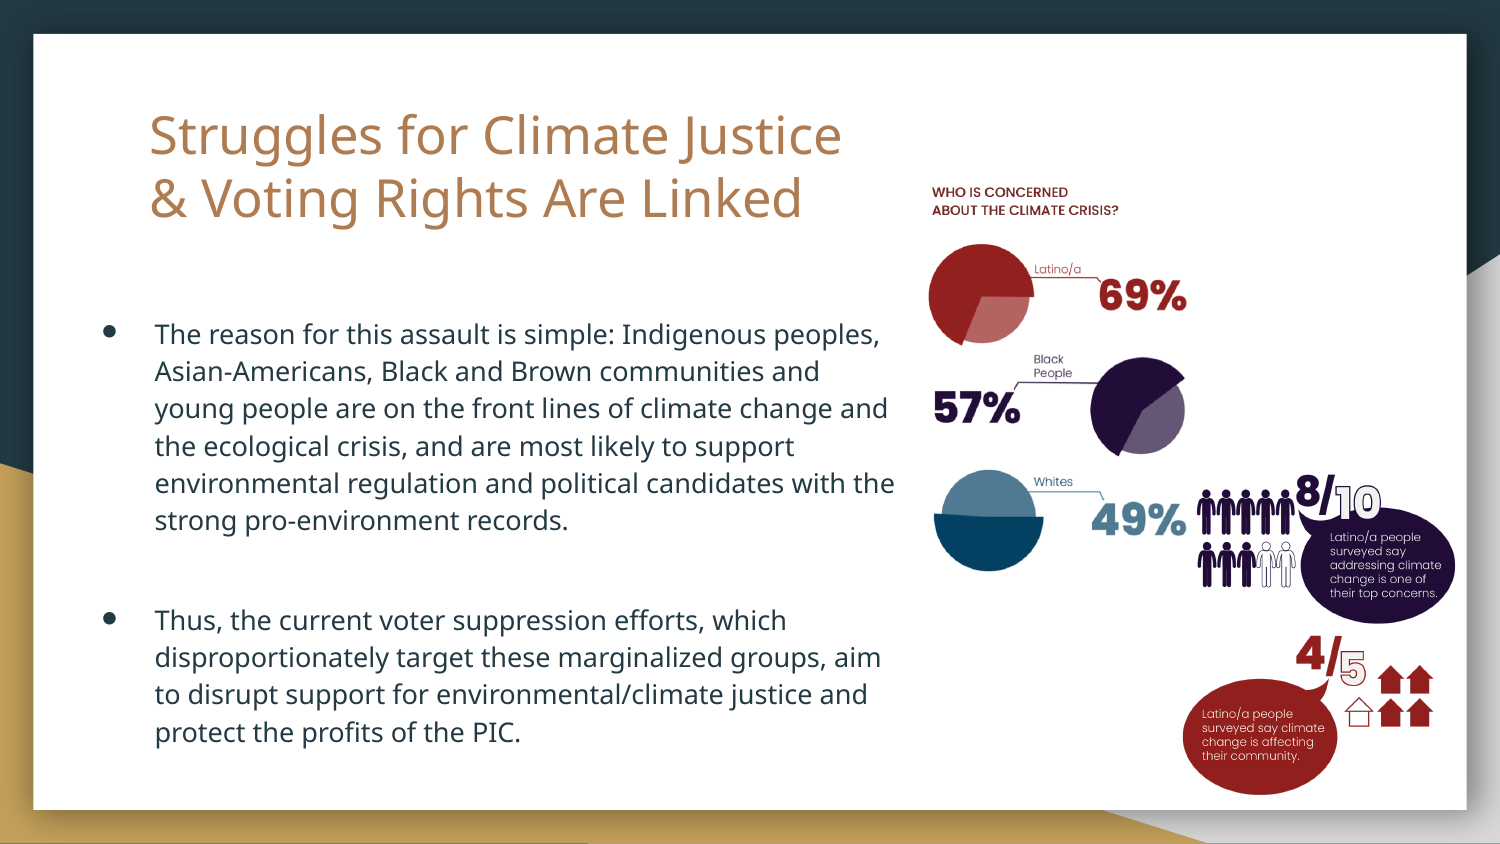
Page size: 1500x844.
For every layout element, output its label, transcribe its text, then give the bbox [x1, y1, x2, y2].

picture [916, 173, 1460, 805]
list The reason for this assault is simple: Indigenous peoples, Asian-Americans, Black and Brown communities and young people are on the front lines of climate change and the ecological crisis, and are most likely to support environmental regulation and political candidates with the strong pro-environment records. Thus, the current voter suppression efforts, which disproportionately target these marginalized groups, aim to disrupt support for environmental/climate justice and protect the profits of the PIC. [64, 297, 918, 757]
title Struggles for Climate Justice & Voting Rights Are Linked [134, 87, 1366, 244]
